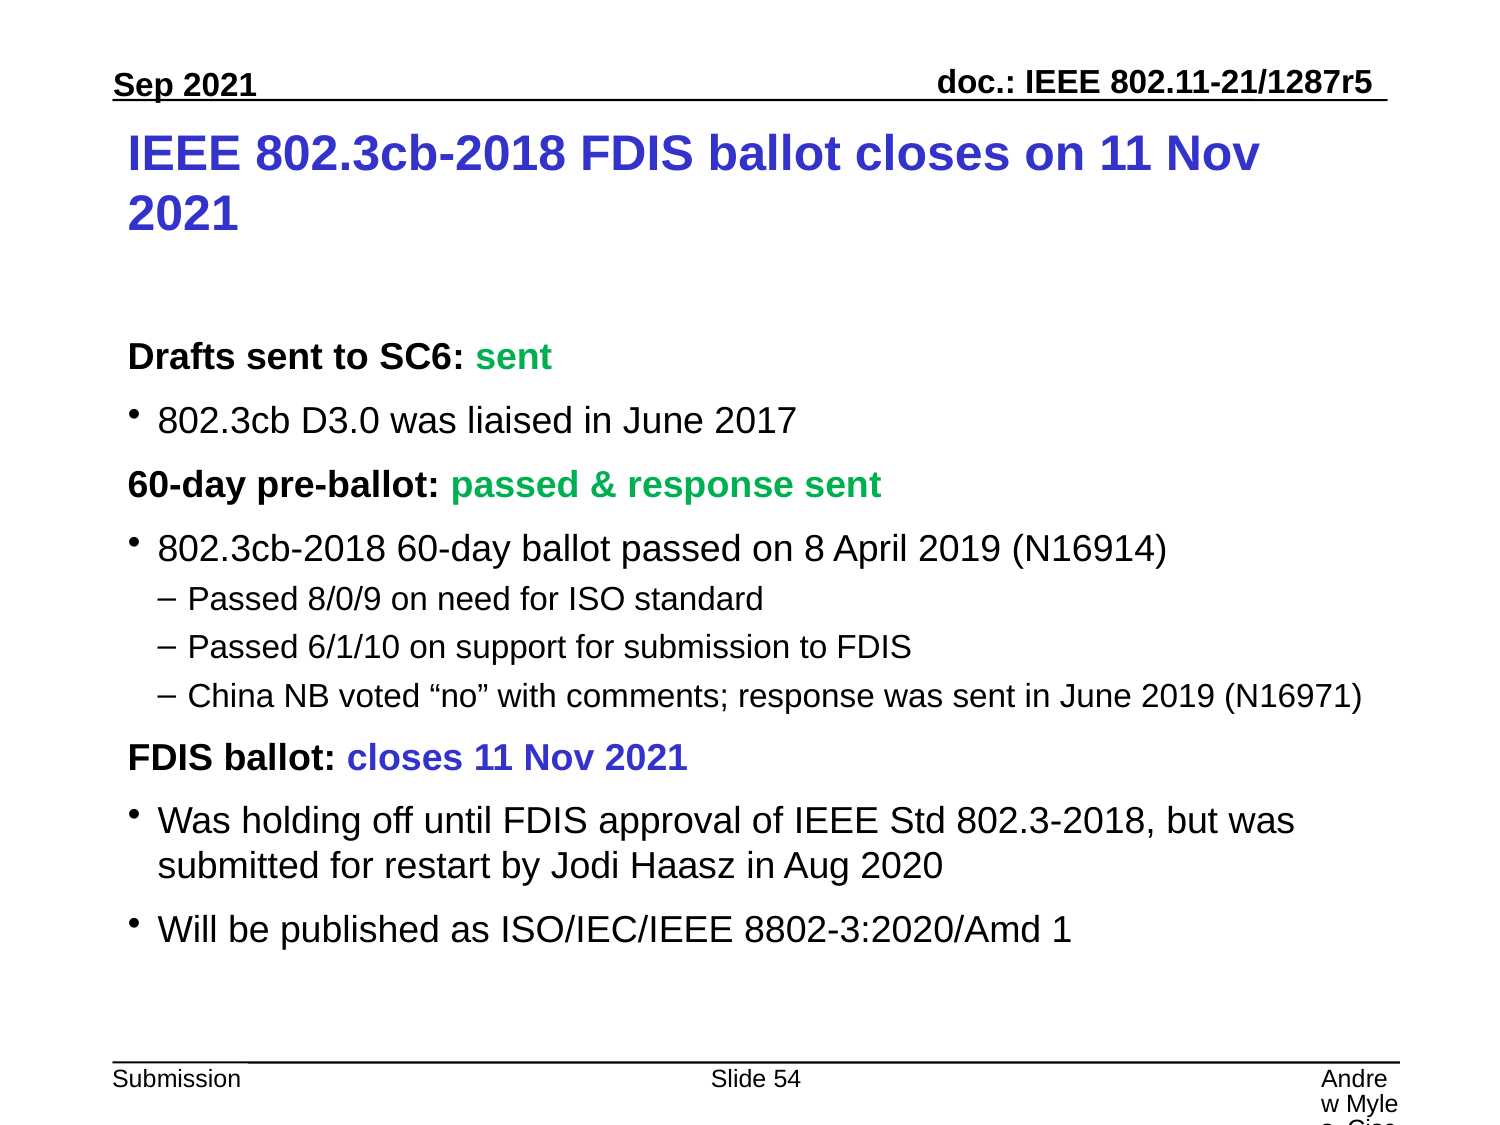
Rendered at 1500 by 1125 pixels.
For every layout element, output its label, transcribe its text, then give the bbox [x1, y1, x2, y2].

footer Andrew Myles, Cisco [1320, 1061, 1402, 1093]
list Drafts sent to SC6: sent 802.3cb D3.0 was liaised in June 2017 60-day pre-ballot: passed & response sent 802.3cb-2018 60-day ballot passed on 8 April 2019 (N16914) Passed 8/0/9 on need for ISO standard Passed 6/1/10 on support for submission to FDIS China NB voted “no” with comments; response was sent in June 2019 (N16971) FDIS ballot: closes 11 Nov 2021 Was holding off until FDIS approval of IEEE Std 802.3-2018, but was submitted for restart by Jodi Haasz in Aug 2020 Will be published as ISO/IEC/IEEE 8802-3:2020/Amd 1 [112, 324, 1388, 1000]
title IEEE 802.3cb-2018 FDIS ballot closes on 11 Nov 2021 [112, 112, 1388, 288]
slide_number Slide 54 [709, 1061, 803, 1093]
